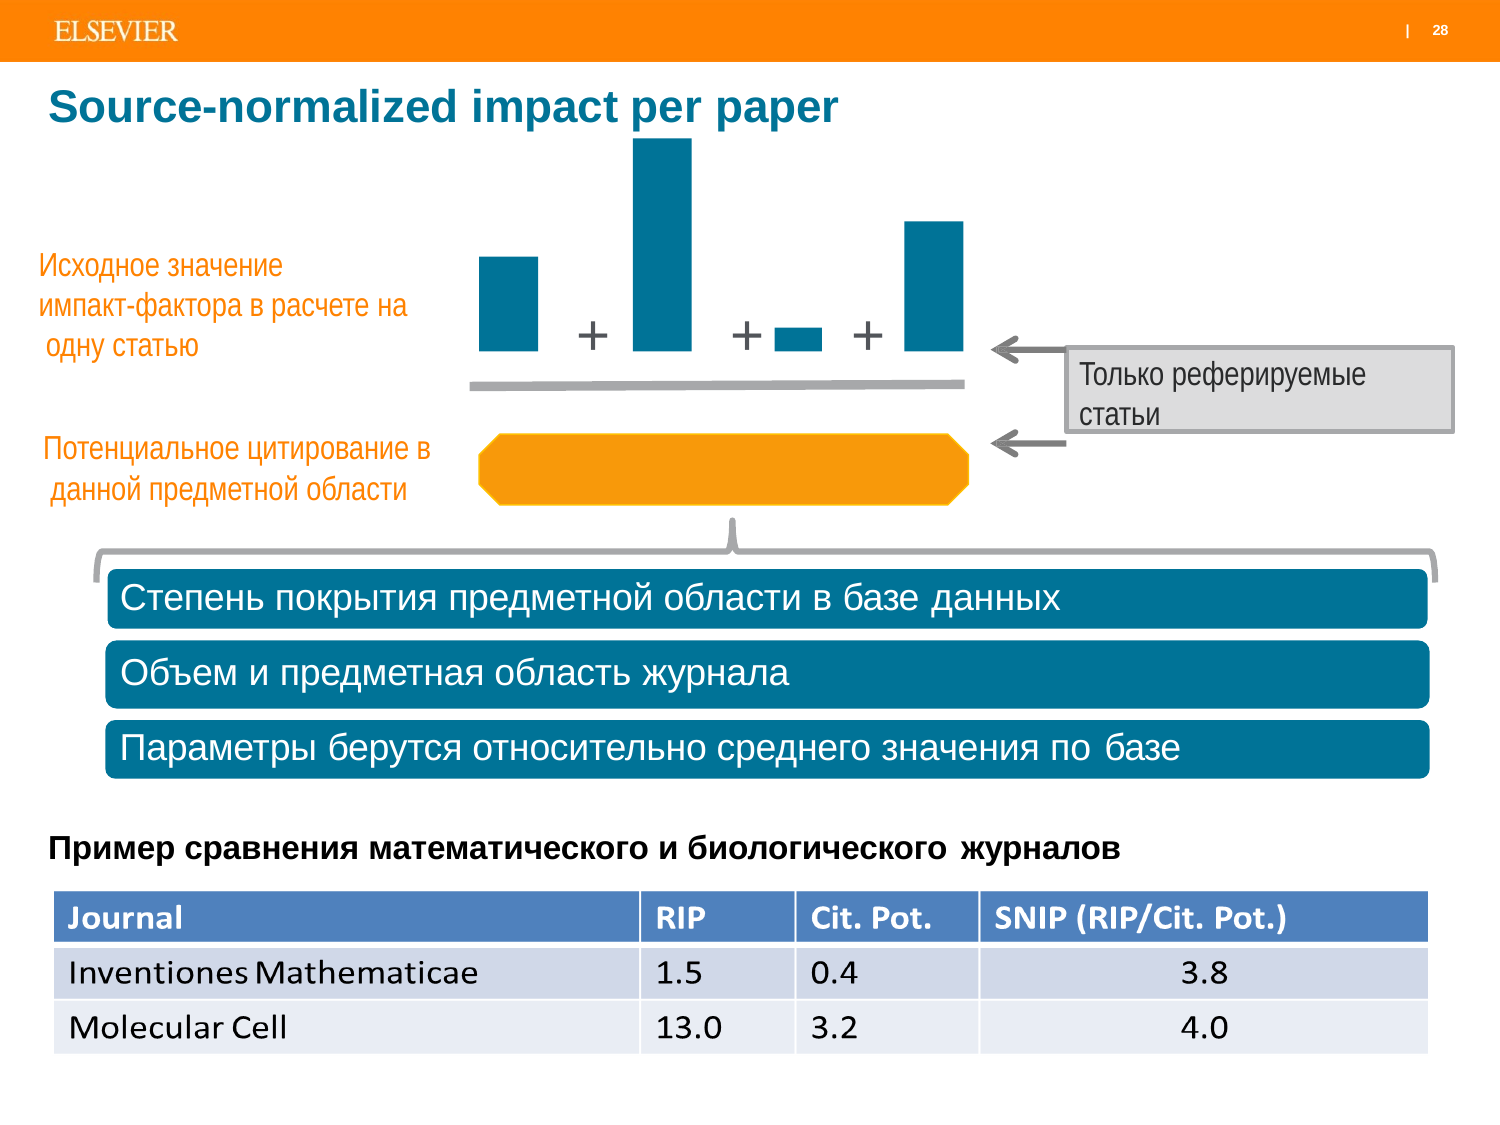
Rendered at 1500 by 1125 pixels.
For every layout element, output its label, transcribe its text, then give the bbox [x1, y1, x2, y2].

text_box [52, 885, 1429, 1068]
text_box Потенциальное цитирование в данной предметной области [40, 426, 439, 507]
text_box + + [728, 297, 886, 368]
text_box [479, 434, 969, 505]
text_box [632, 265, 692, 352]
text_box Степень покрытия предметной области в базе данных Объем и предметная область журнала Параметры берутся относительно среднего значения по базе Пример сравнения математического и биологического журналов [46, 572, 1196, 867]
text_box [96, 520, 1436, 583]
text_box [479, 265, 539, 352]
text_box Только реферируемые статьи [1066, 347, 1454, 432]
text_box Исходное значение импакт-фактора в расчете на одну статью [36, 243, 414, 364]
text_box [904, 221, 964, 352]
text_box + [574, 297, 613, 368]
text_box | 28 [1403, 21, 1449, 39]
text_box [990, 429, 1067, 458]
title Source-normalized impact per paper [46, 76, 846, 265]
picture [0, 0, 1500, 62]
text_box [990, 335, 1067, 364]
text_box [1196, 720, 1430, 779]
text_box [1196, 640, 1430, 709]
text_box [107, 566, 1430, 631]
